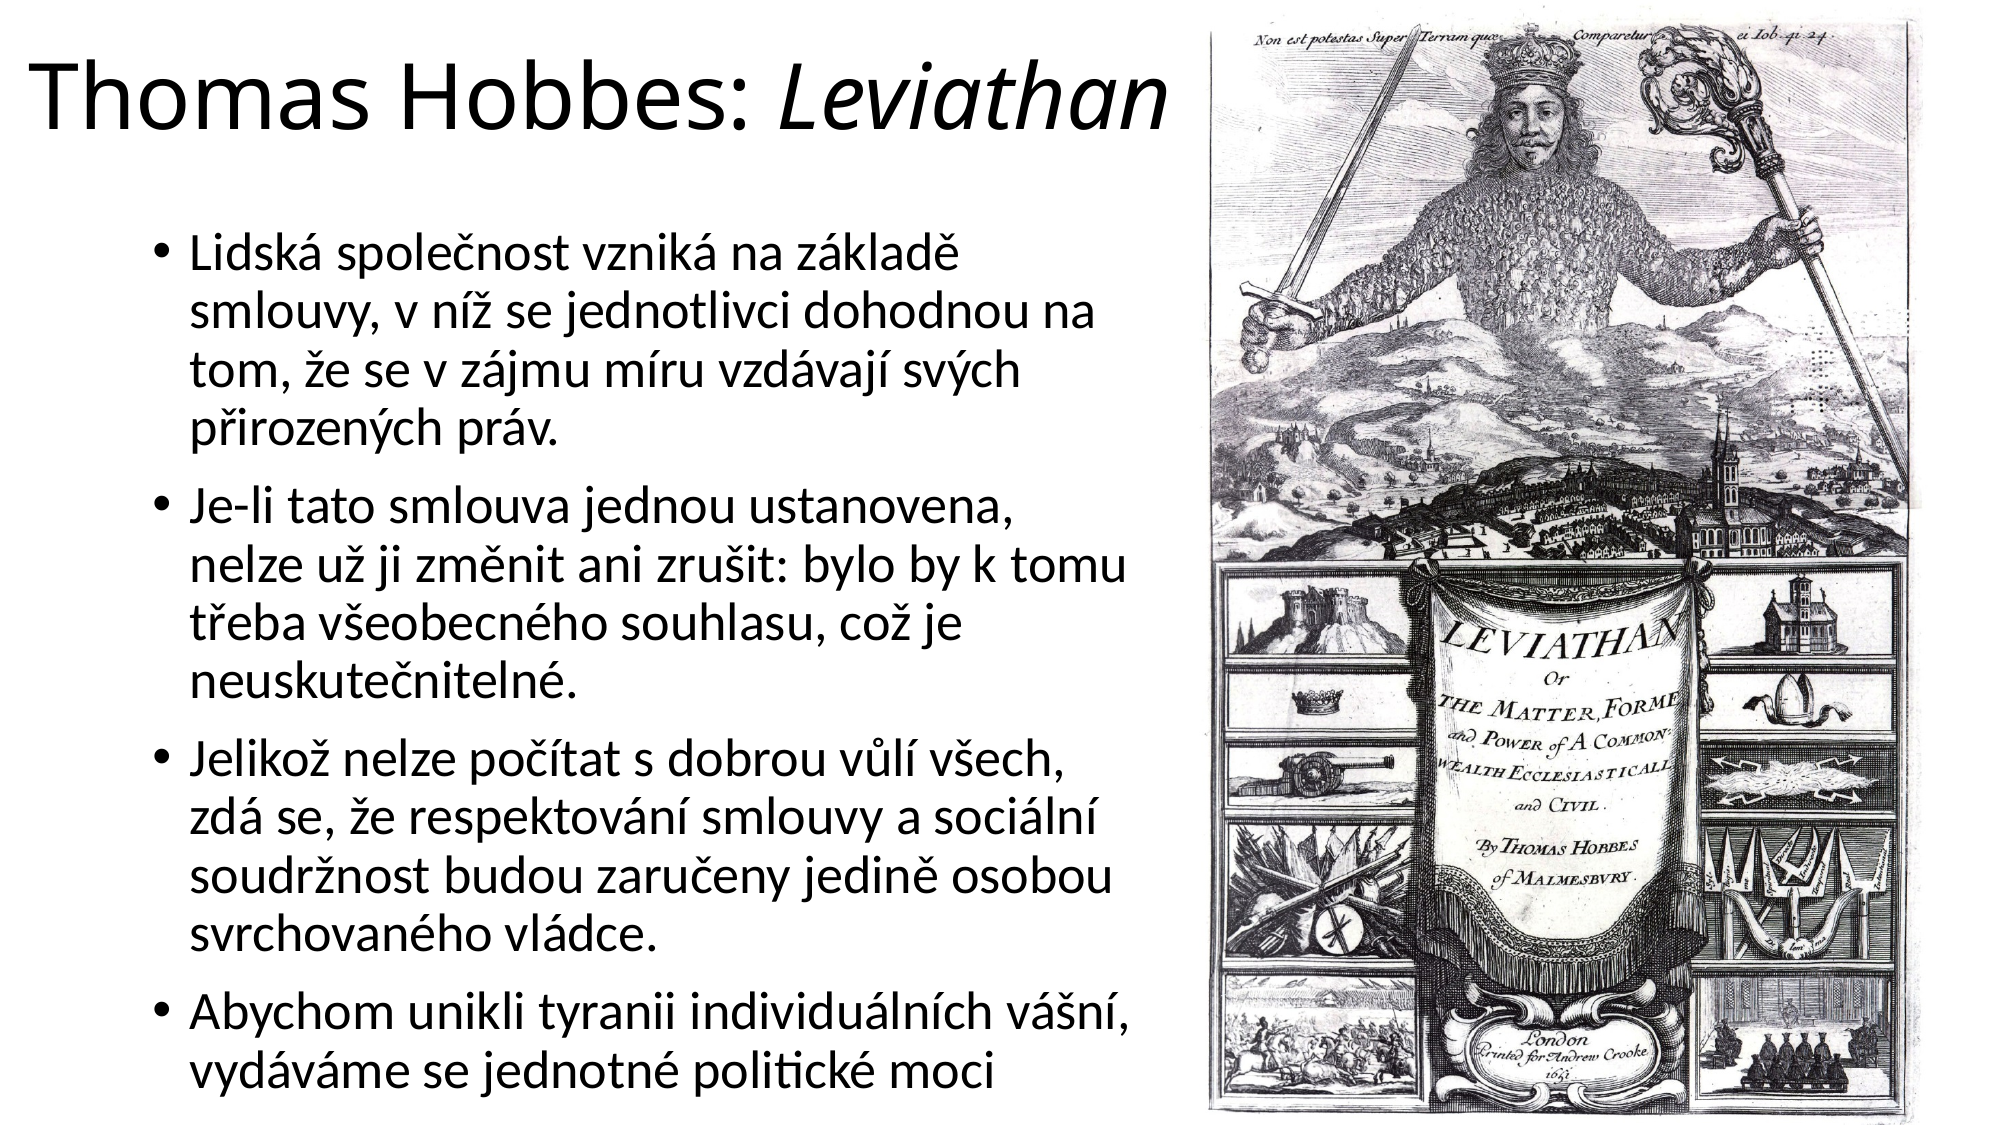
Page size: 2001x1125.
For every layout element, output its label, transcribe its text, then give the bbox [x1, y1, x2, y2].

title Thomas Hobbes: Leviathan [0, 32, 1199, 278]
picture [1199, 0, 1932, 1125]
list Lidská společnost vzniká na základě smlouvy, v níž se jednotlivci dohodnou na tom, že se v zájmu míru vzdávají svých přirozených práv. Je-li tato smlouva jednou ustanovena, nelze už ji změnit ani zrušit: bylo by k tomu třeba všeobecného souhlasu, což je neuskutečnitelné. Jelikož nelze počítat s dobrou vůlí všech, zdá se, že respektování smlouvy a sociální soudržnost budou zaručeny jedině osobou svrchovaného vládce. Abychom unikli tyranii individuálních vášní, vydáváme se jednotné politické moci [137, 216, 1153, 1125]
